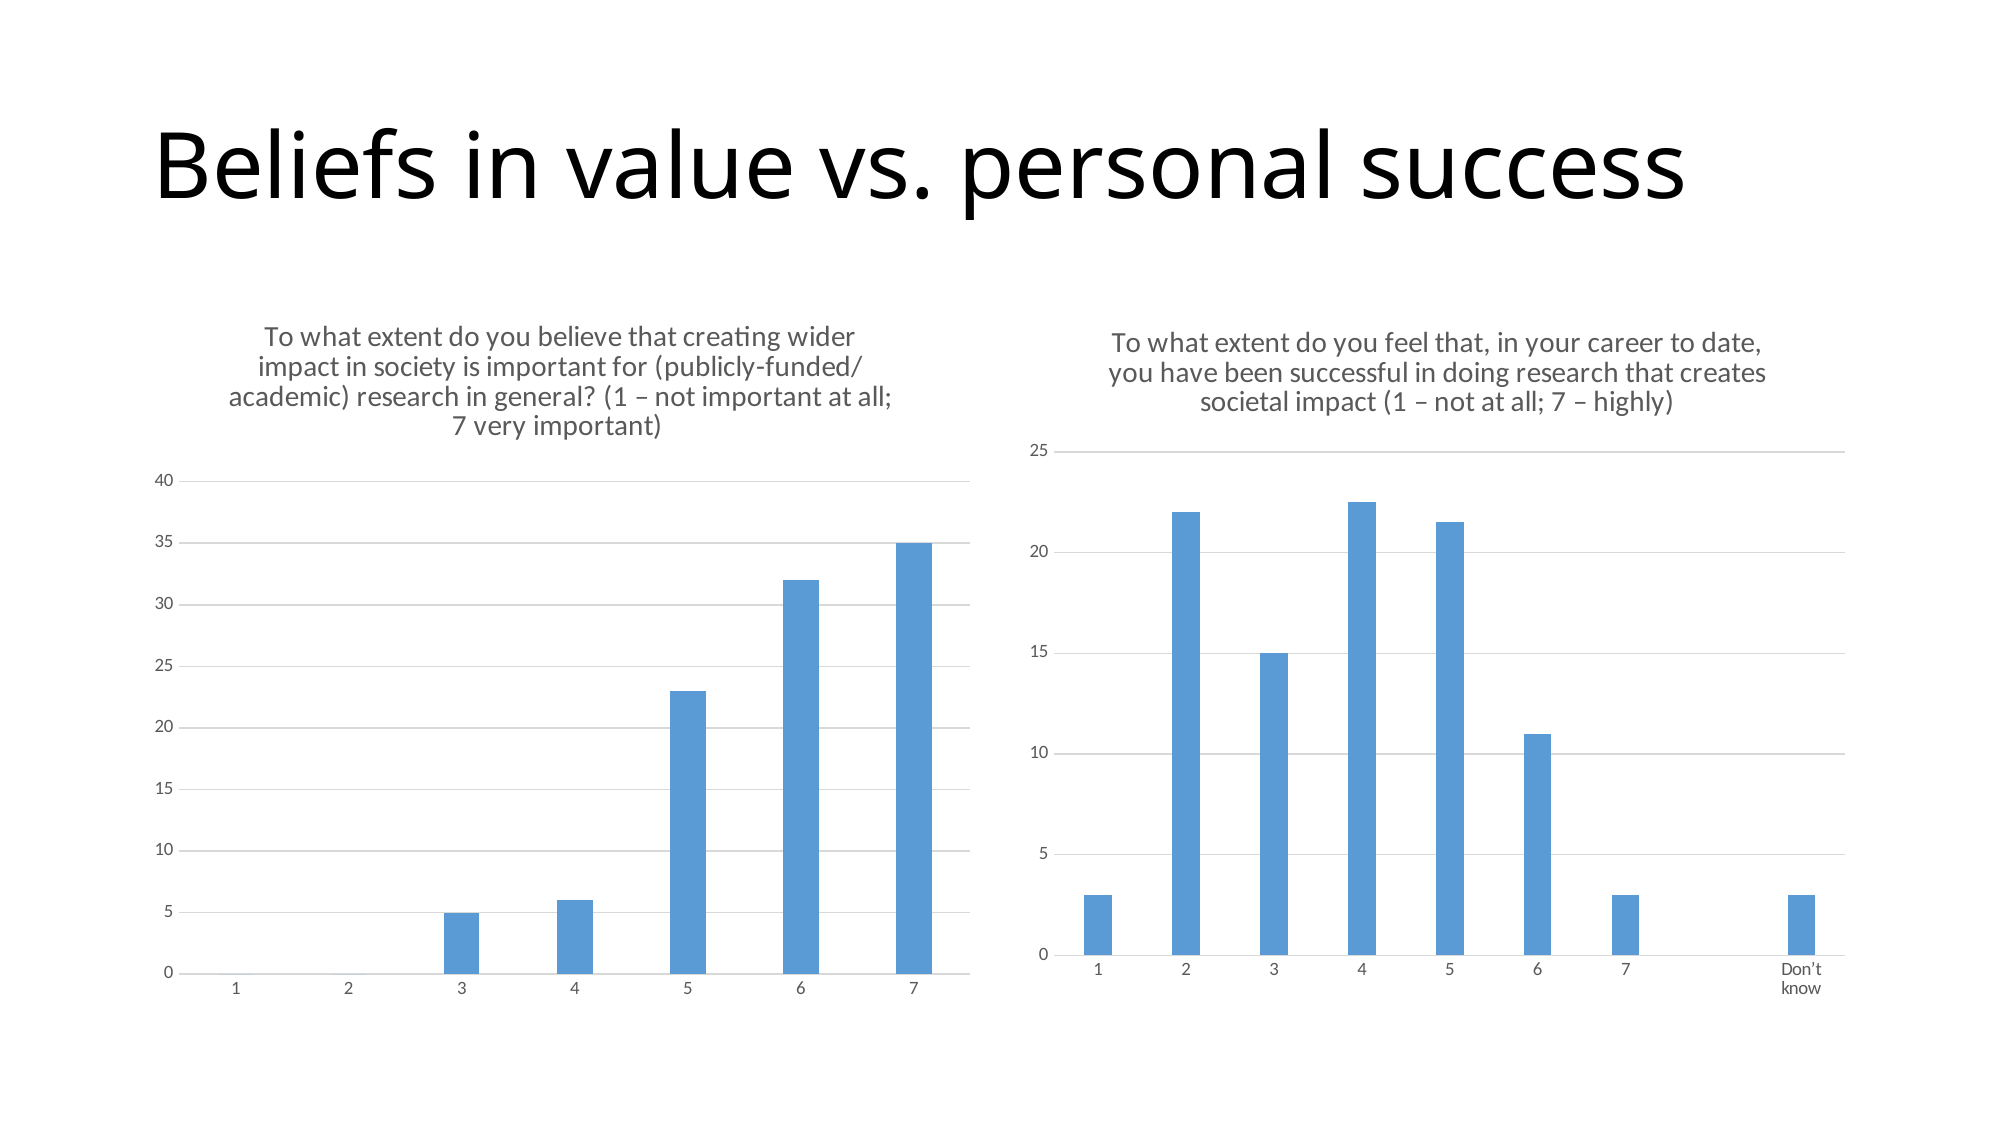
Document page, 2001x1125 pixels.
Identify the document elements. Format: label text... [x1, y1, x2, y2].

chart [137, 299, 988, 1014]
chart [1012, 299, 1863, 1014]
title Beliefs in value vs. personal success [137, 59, 1863, 278]
